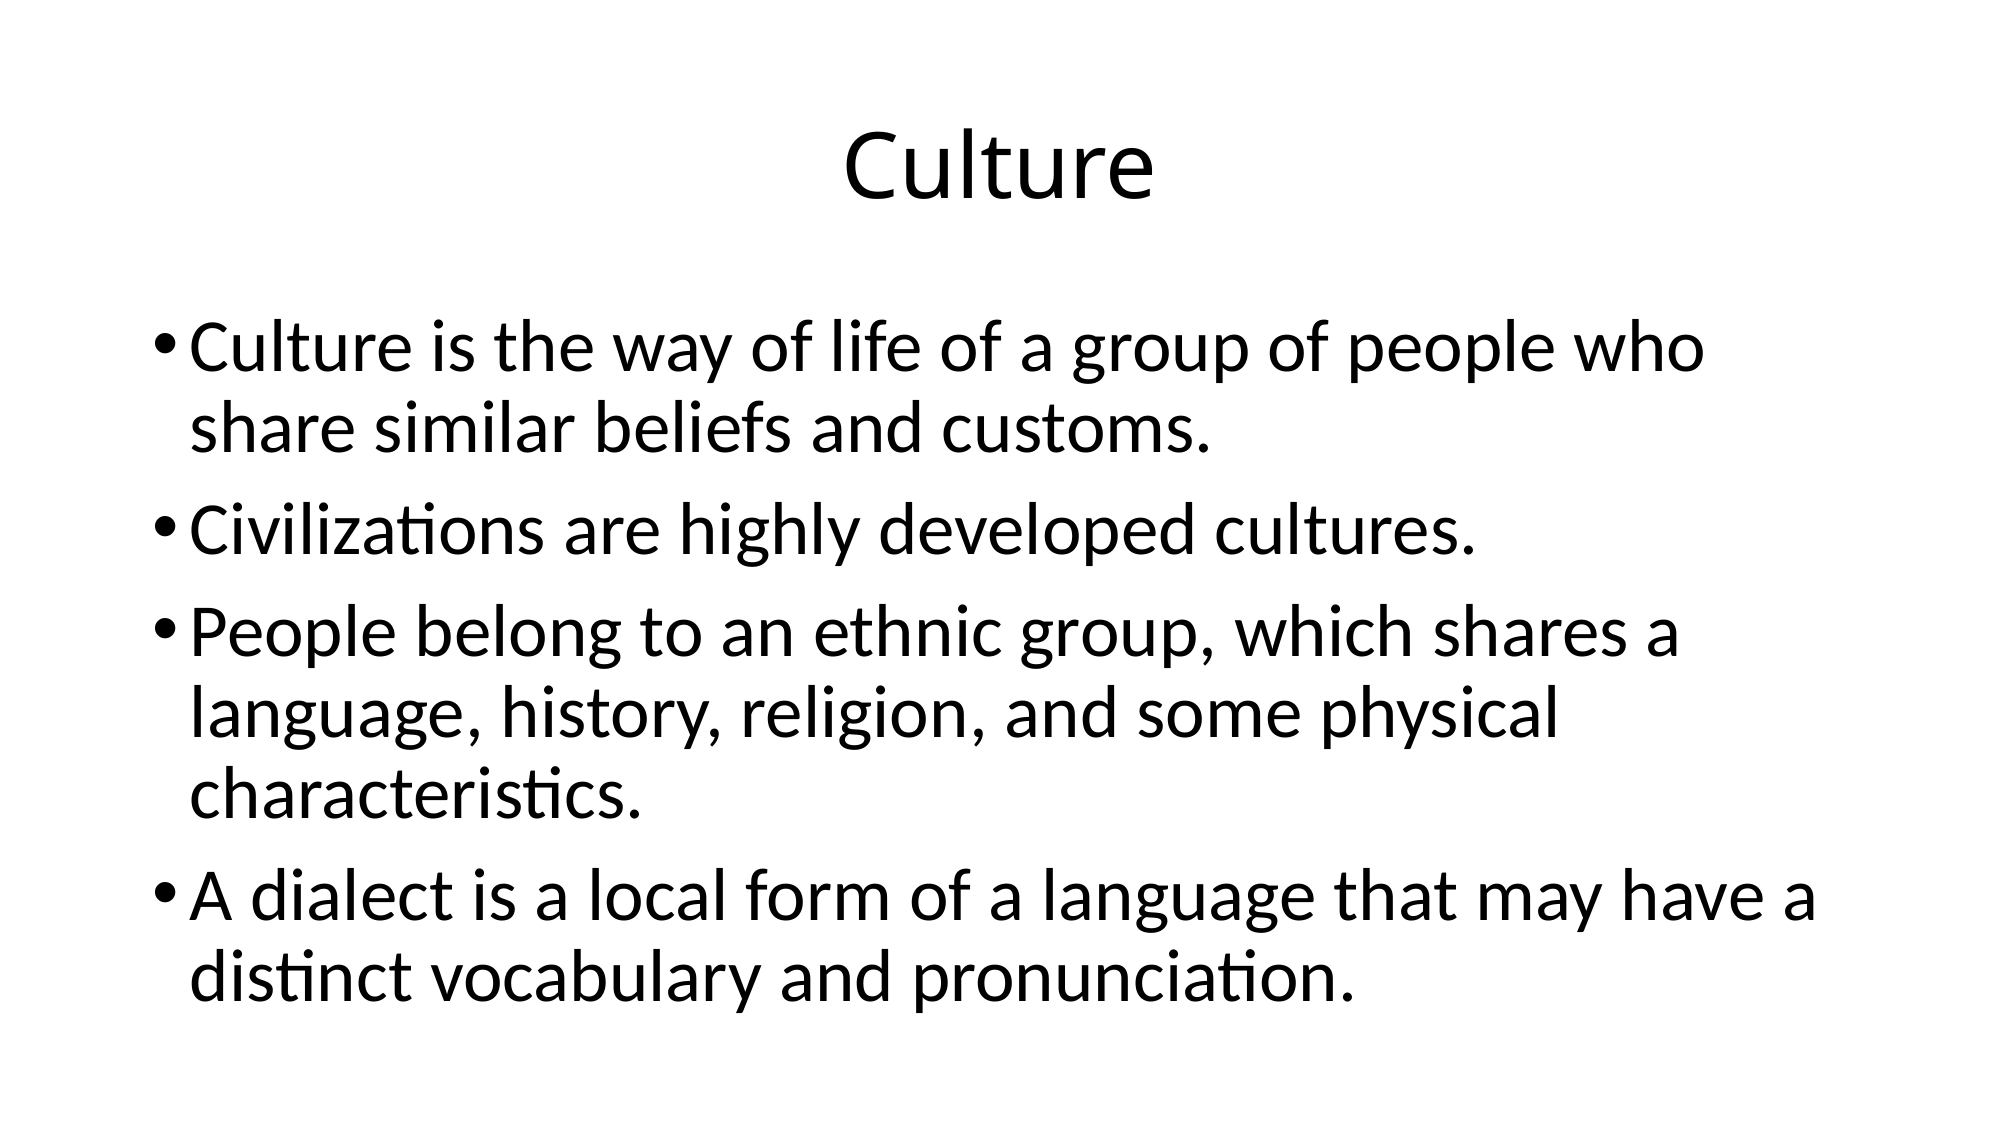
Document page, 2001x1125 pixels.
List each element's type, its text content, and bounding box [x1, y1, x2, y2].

title Culture [137, 59, 1863, 278]
list Culture is the way of life of a group of people who share similar beliefs and customs. Civilizations are highly developed cultures. People belong to an ethnic group, which shares a language, history, religion, and some physical characteristics. A dialect is a local form of a language that may have a distinct vocabulary and pronunciation. [137, 299, 1863, 1014]
